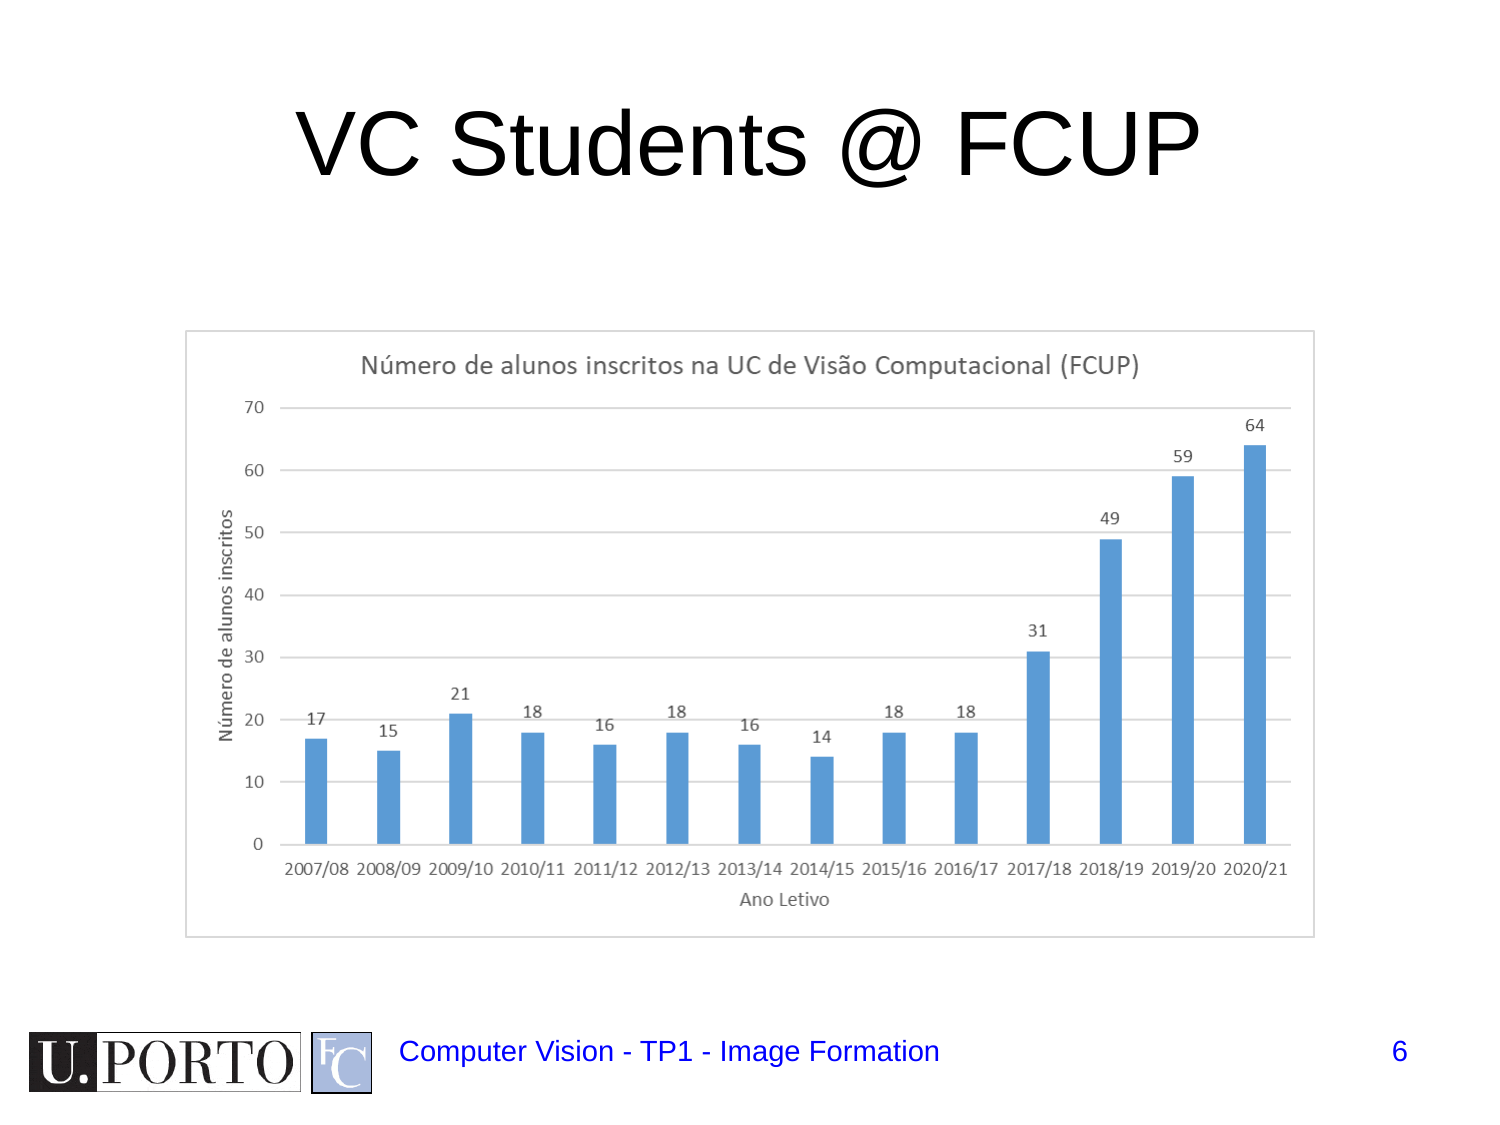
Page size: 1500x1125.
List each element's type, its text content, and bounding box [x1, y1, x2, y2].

footer Computer Vision - TP1 - Image Formation [383, 1024, 1306, 1103]
title VC Students @ FCUP [75, 45, 1425, 233]
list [185, 329, 1315, 938]
picture [313, 1033, 371, 1092]
slide_number 6 [1316, 1024, 1424, 1103]
picture [29, 1032, 301, 1092]
